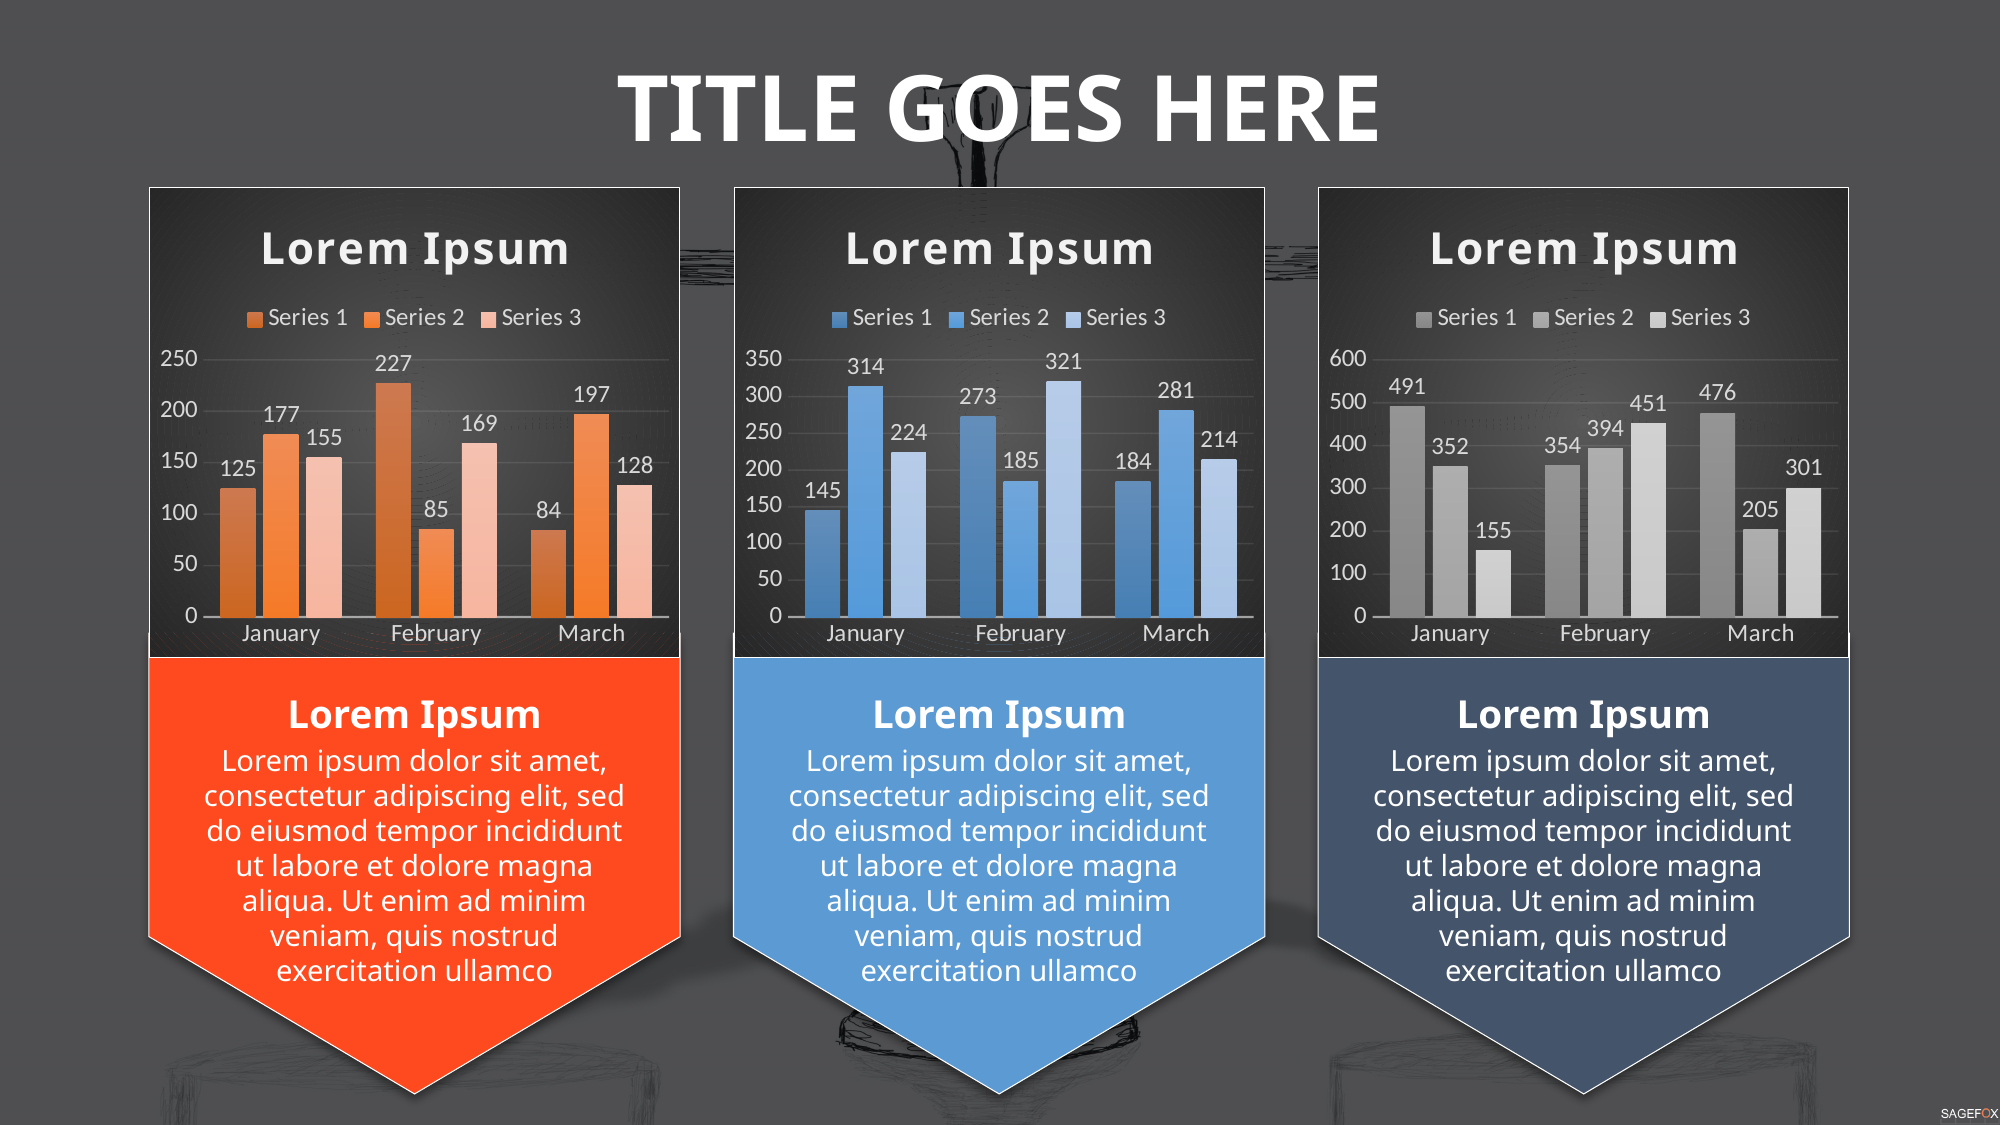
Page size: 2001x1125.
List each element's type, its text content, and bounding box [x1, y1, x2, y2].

chart [148, 186, 681, 658]
chart [733, 186, 1265, 658]
text_box TITLE GOES HERE [548, 42, 1452, 167]
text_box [148, 658, 681, 1094]
chart [1318, 186, 1850, 658]
picture [1940, 0, 2001, 1125]
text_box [1318, 658, 1850, 1094]
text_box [733, 658, 1265, 1094]
